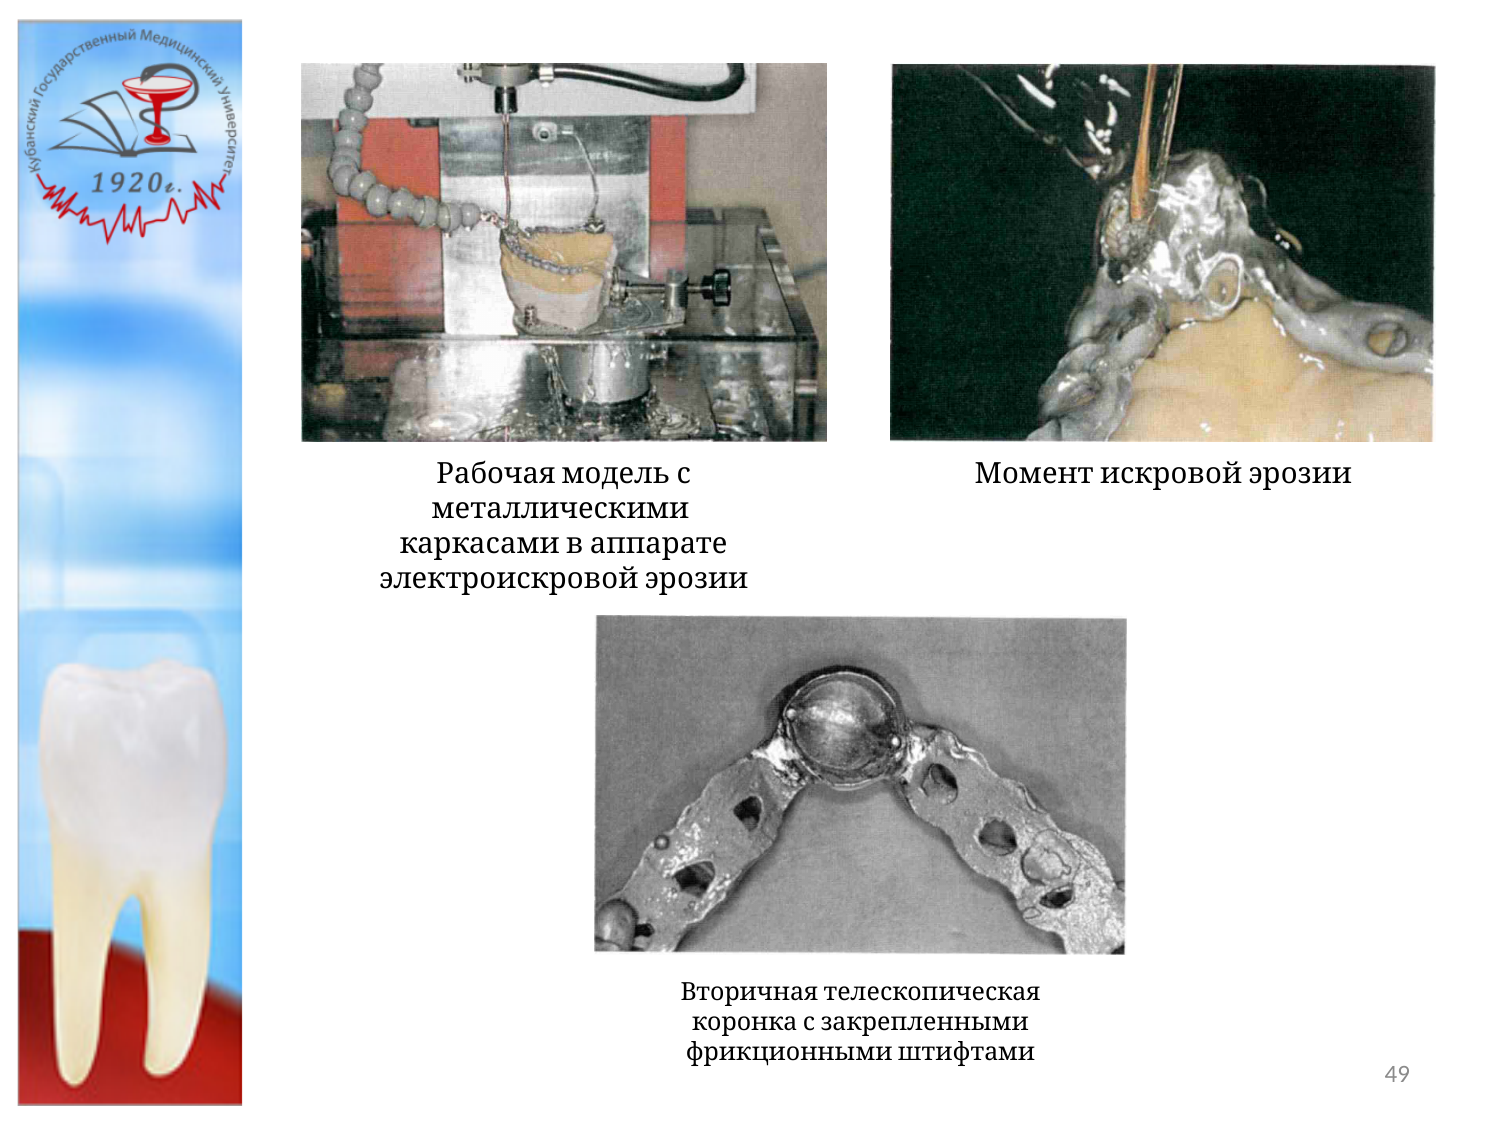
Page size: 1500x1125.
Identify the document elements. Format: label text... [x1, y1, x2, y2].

picture [890, 63, 1437, 442]
text_box Рабочая модель с металлическими каркасами в аппарате электроискровой эрозии [321, 450, 806, 602]
text_box Вторичная телескопическая коронка с закрепленными фрикционными штифтами [618, 968, 1103, 1074]
picture [17, 18, 243, 1107]
text_box Момент искровой эрозии [921, 450, 1406, 497]
picture [594, 614, 1127, 955]
slide_number 49 [1074, 1042, 1425, 1103]
picture [300, 63, 827, 442]
